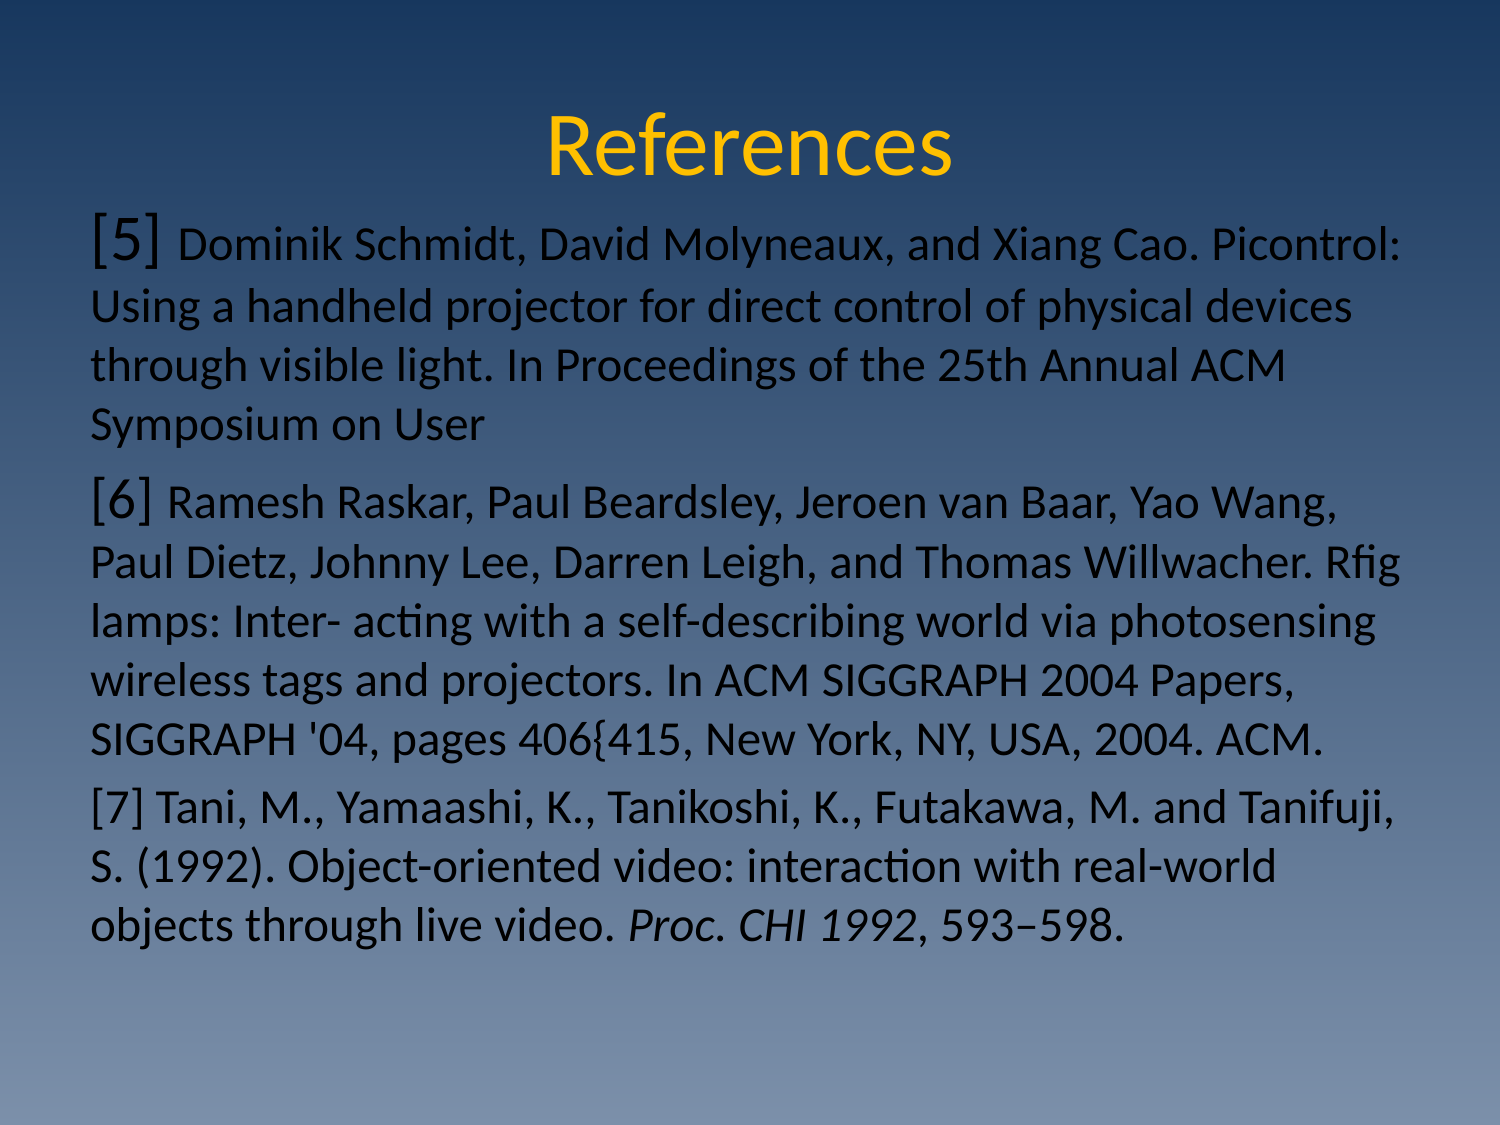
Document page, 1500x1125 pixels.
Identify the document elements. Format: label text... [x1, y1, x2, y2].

title References [75, 45, 1425, 187]
list [5] Dominik Schmidt, David Molyneaux, and Xiang Cao. Picontrol: Using a handheld projector for direct control of physical devices through visible light. In Proceedings of the 25th Annual ACM Symposium on User [6] Ramesh Raskar, Paul Beardsley, Jeroen van Baar, Yao Wang, Paul Dietz, Johnny Lee, Darren Leigh, and Thomas Willwacher. Rfig lamps: Inter- acting with a self-describing world via photosensing wireless tags and projectors. In ACM SIGGRAPH 2004 Papers, SIGGRAPH '04, pages 406{415, New York, NY, USA, 2004. ACM. [7] Tani, M., Yamaashi, K., Tanikoshi, K., Futakawa, M. and Tanifuji, S. (1992). Object-oriented video: interaction with real-world objects through live video. Proc. CHI 1992, 593–598. [75, 187, 1425, 1005]
